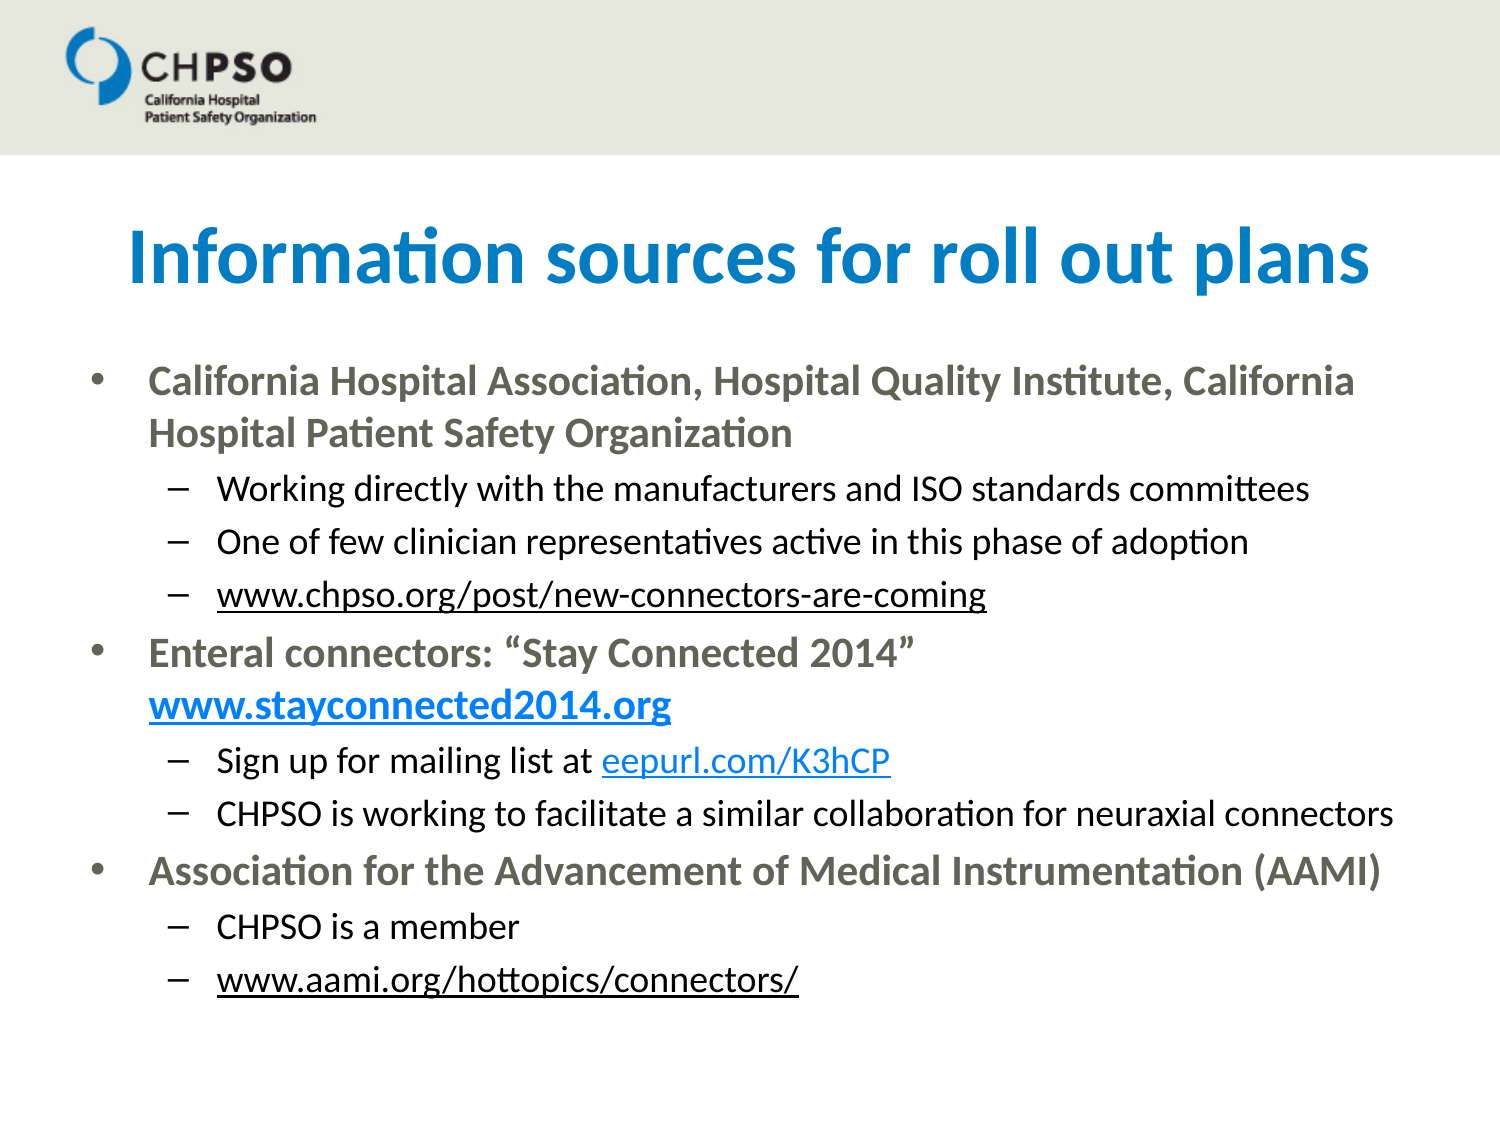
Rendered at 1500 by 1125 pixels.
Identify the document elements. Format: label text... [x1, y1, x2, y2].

title Information sources for roll out plans [75, 157, 1425, 345]
list California Hospital Association, Hospital Quality Institute, California Hospital Patient Safety Organization Working directly with the manufacturers and ISO standards committees One of few clinician representatives active in this phase of adoption www.chpso.org/post/new-connectors-are-coming Enteral connectors: “Stay Connected 2014” www.stayconnected2014.org Sign up for mailing list at eepurl.com/K3hCP CHPSO is working to facilitate a similar collaboration for neuraxial connectors Association for the Advancement of Medical Instrumentation (AAMI) CHPSO is a member www.aami.org/hottopics/connectors/ [75, 345, 1425, 1013]
picture [0, 0, 1500, 1125]
